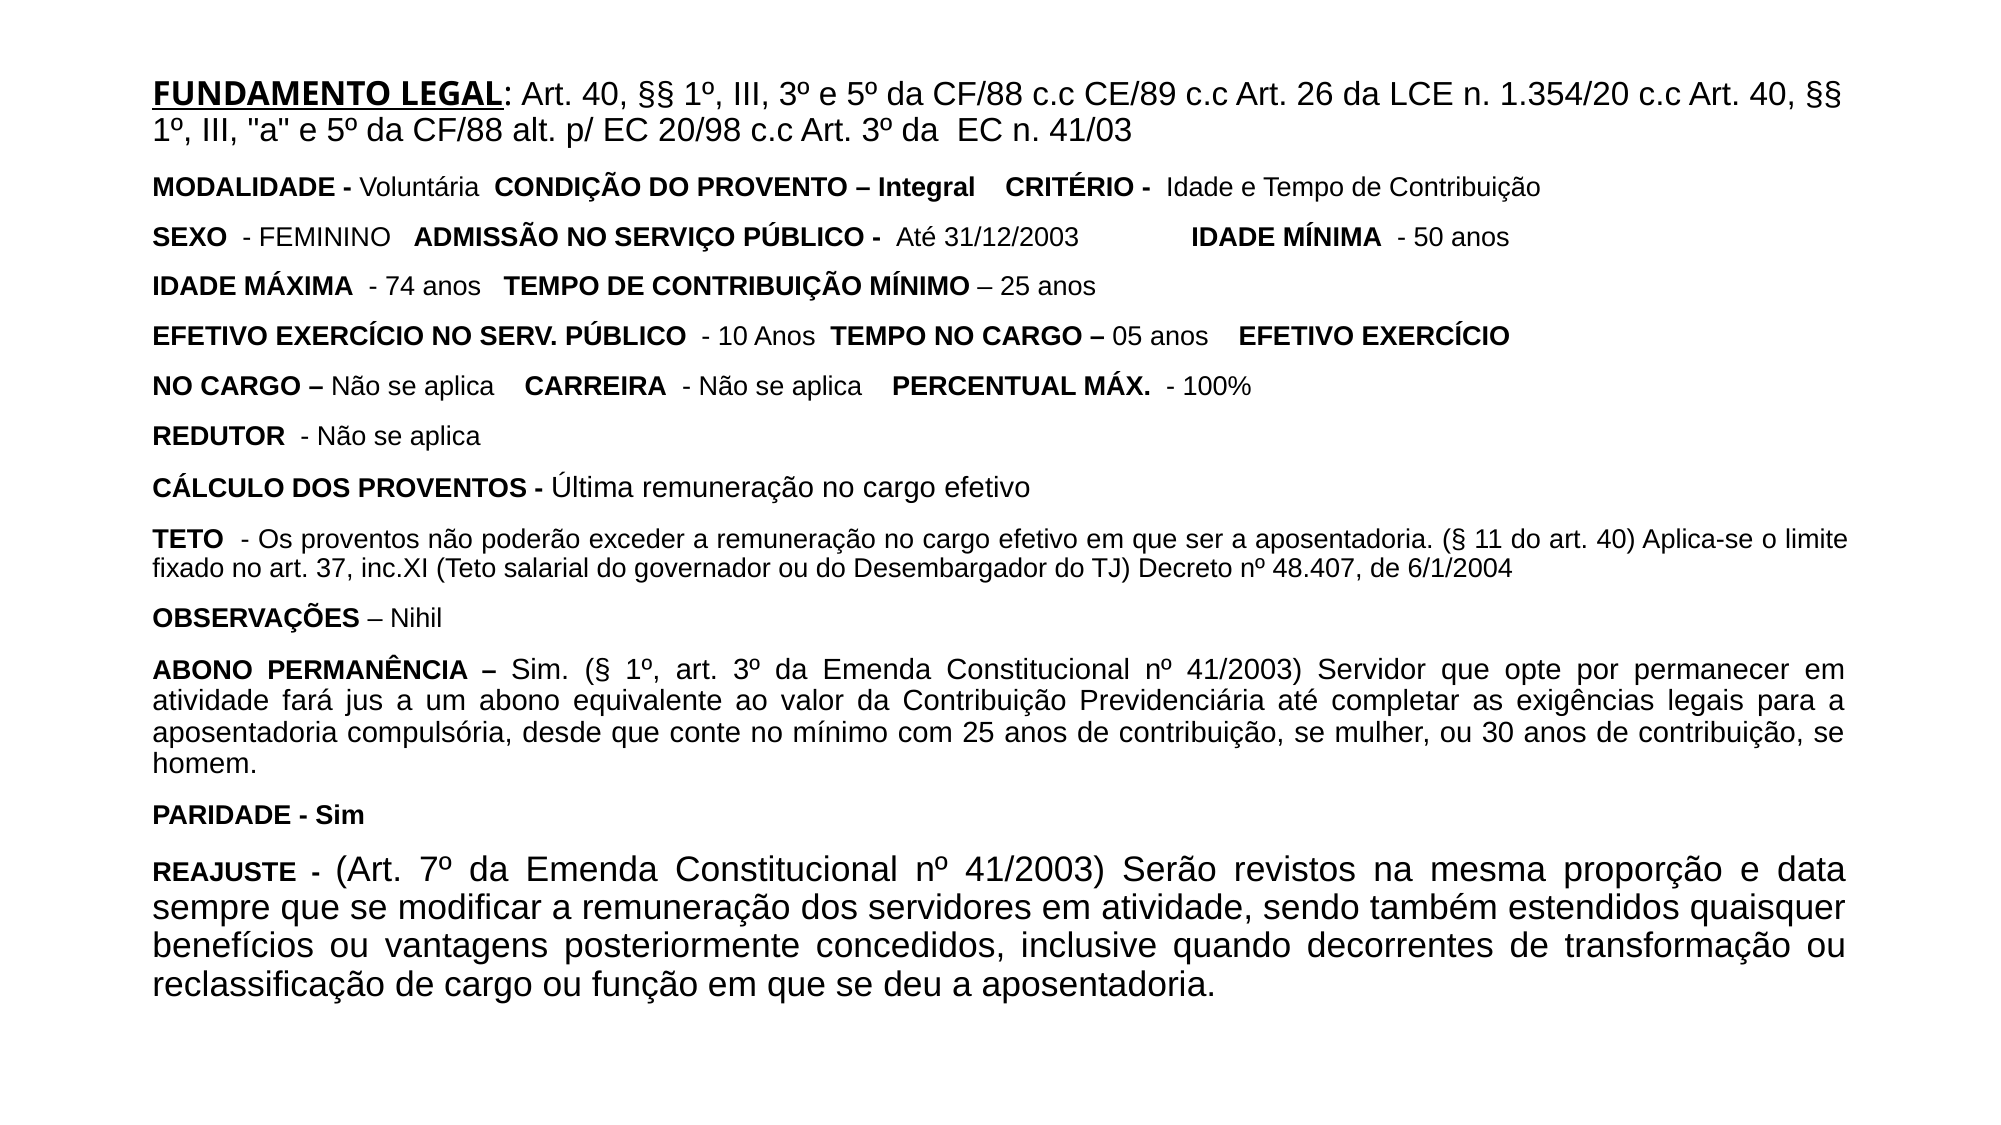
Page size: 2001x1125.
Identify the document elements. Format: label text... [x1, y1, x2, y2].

list MODALIDADE - Voluntária CONDIÇÃO DO PROVENTO – Integral CRITÉRIO - Idade e Tempo de Contribuição SEXO - FEMININO ADMISSÃO NO SERVIÇO PÚBLICO - Até 31/12/2003 IDADE MÍNIMA - 50 anos IDADE MÁXIMA - 74 anos TEMPO DE CONTRIBUIÇÃO MÍNIMO – 25 anos EFETIVO EXERCÍCIO NO SERV. PÚBLICO - 10 Anos TEMPO NO CARGO – 05 anos EFETIVO EXERCÍCIO NO CARGO – Não se aplica CARREIRA - Não se aplica PERCENTUAL MÁX. - 100% REDUTOR - Não se aplica CÁLCULO DOS PROVENTOS - Última remuneração no cargo efetivo TETO - Os proventos não poderão exceder a remuneração no cargo efetivo em que ser a aposentadoria. (§ 11 do art. 40) Aplica-se o limite fixado no art. 37, inc.XI (Teto salarial do governador ou do Desembargador do TJ) Decreto nº 48.407, de 6/1/2004 OBSERVAÇÕES – Nihil ABONO PERMANÊNCIA – Sim. (§ 1º, art. 3º da Emenda Constitucional nº 41/2003) Servidor que opte por permanecer em atividade fará jus a um abono equivalente ao valor da Contribuição Previdenciária até completar as exigências legais para a aposentadoria compulsória, desde que conte no mínimo com 25 anos de contribuição, se mulher, ou 30 anos de contribuição, se homem. PARIDADE - Sim REAJUSTE - (Art. 7º da Emenda Constitucional nº 41/2003) Serão revistos na mesma proporção e data sempre que se modificar a remuneração dos servidores em atividade, sendo também estendidos quaisquer benefícios ou vantagens posteriormente concedidos, inclusive quando decorrentes de transformação ou reclassificação de cargo ou função em que se deu a aposentadoria. [137, 165, 1863, 1014]
title FUNDAMENTO LEGAL: Art. 40, §§ 1º, III, 3º e 5º da CF/88 c.c CE/89 c.c Art. 26 da LCE n. 1.354/20 c.c Art. 40, §§ 1º, III, "a" e 5º da CF/88 alt. p/ EC 20/98 c.c Art. 3º da EC n. 41/03 [137, 59, 1863, 165]
